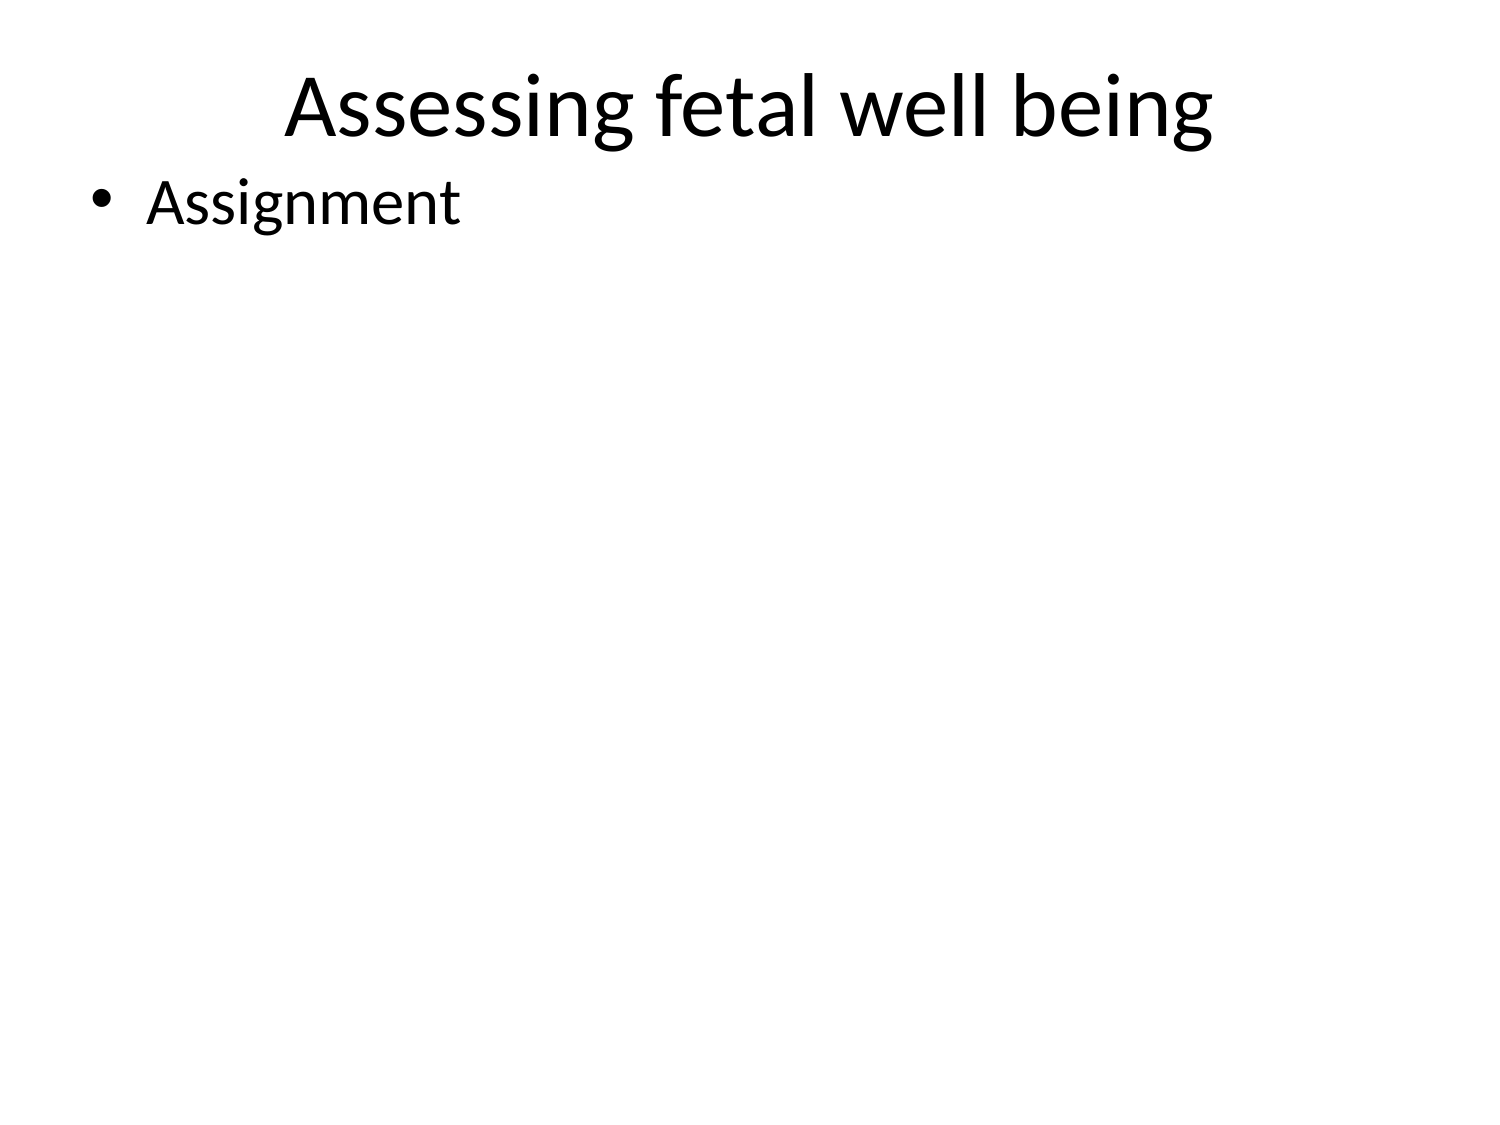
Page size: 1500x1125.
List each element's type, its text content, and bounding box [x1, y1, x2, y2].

list Assignment [75, 149, 1425, 1088]
title Assessing fetal well being [75, 37, 1425, 149]
